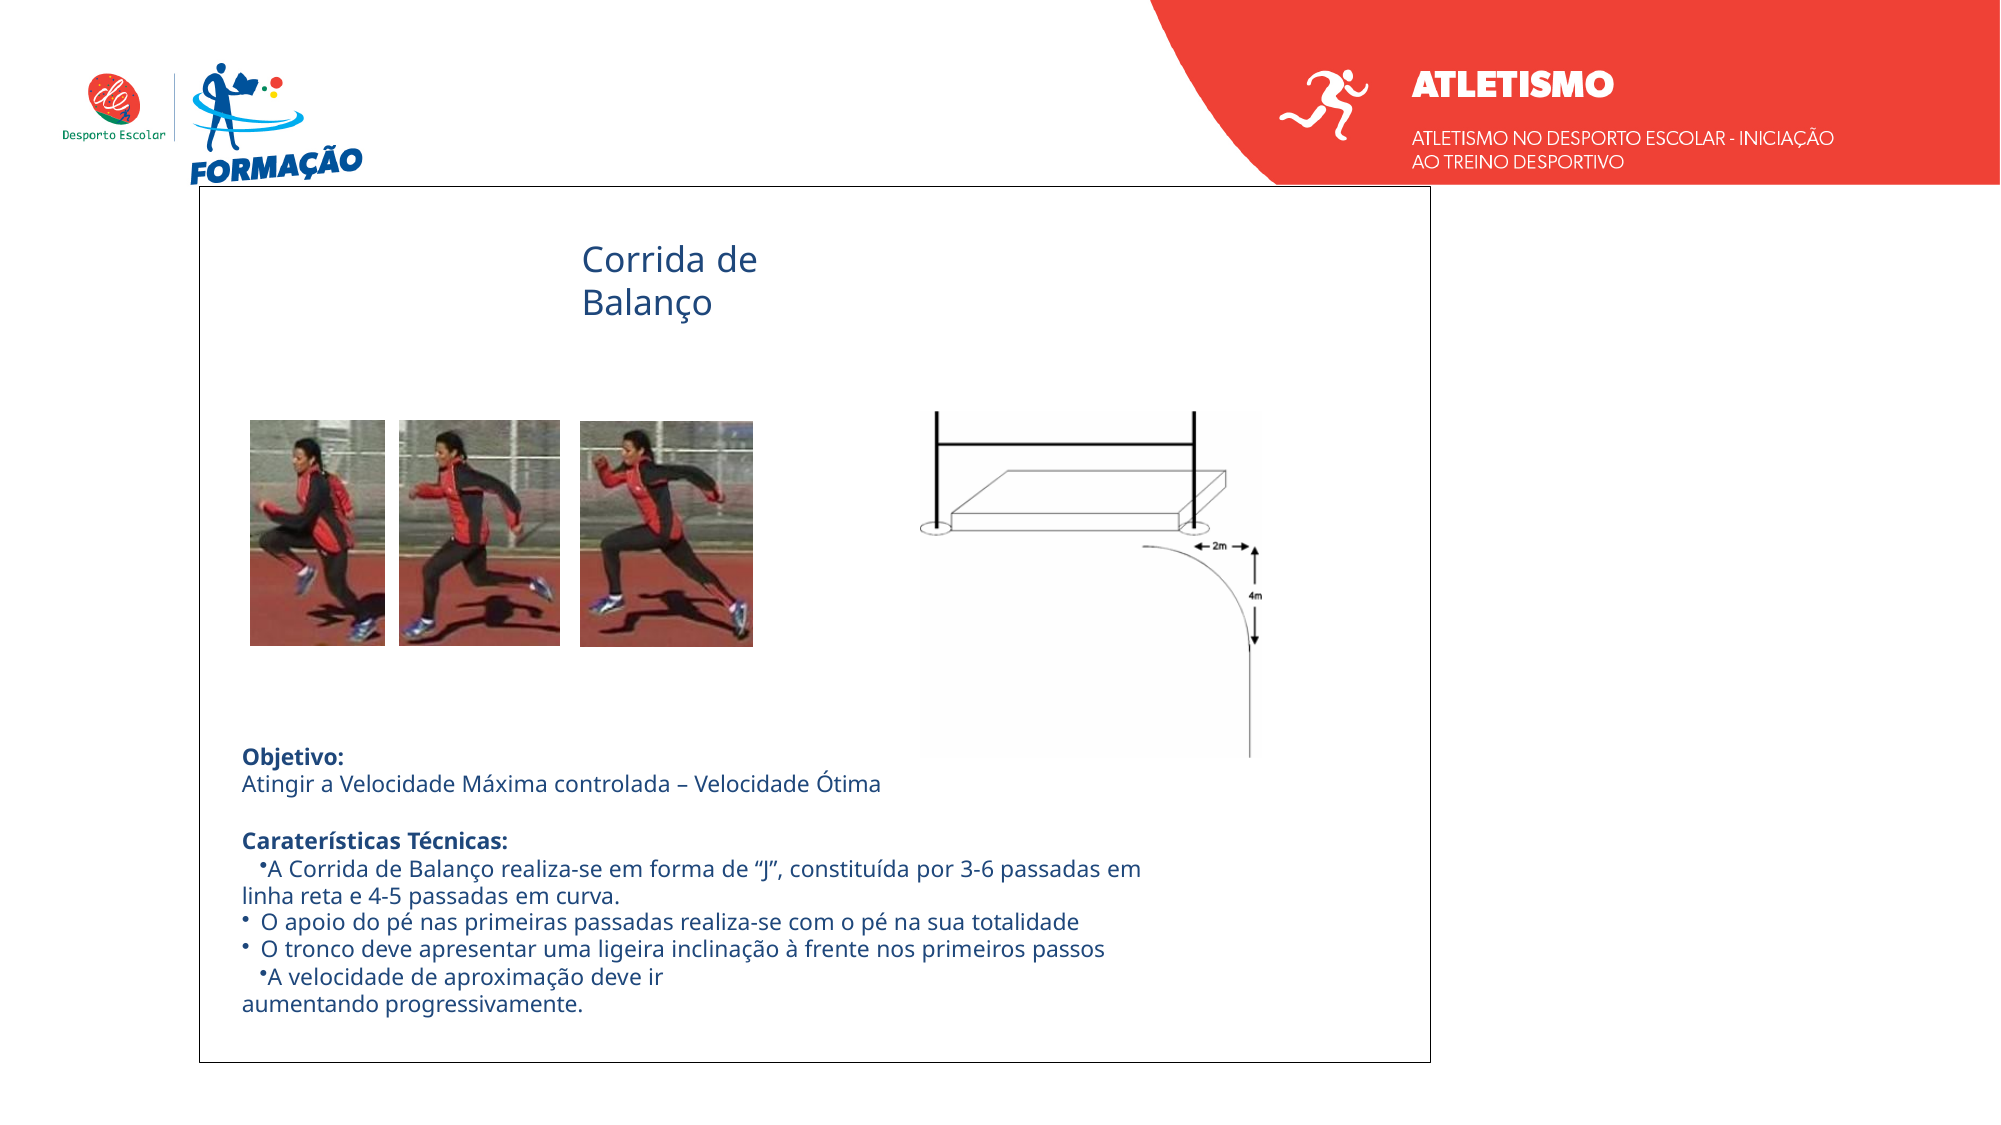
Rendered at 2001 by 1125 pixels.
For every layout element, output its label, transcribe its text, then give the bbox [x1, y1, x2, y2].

text_box Objetivo: Atingir a Velocidade Máxima controlada – Velocidade Ótima Caraterísticas Técnicas: A Corrida de Balanço realiza-se em forma de “J”, constituída por 3-6 passadas em linha reta e 4-5 passadas em curva. O apoio do pé nas primeiras passadas realiza-se com o pé na sua totalidade O tronco deve apresentar uma ligeira inclinação à frente nos primeiros passos A velocidade de aproximação deve ir aumentando progressivamente. [239, 741, 1168, 1018]
picture [0, 0, 2000, 1125]
text_box [199, 185, 1431, 1062]
